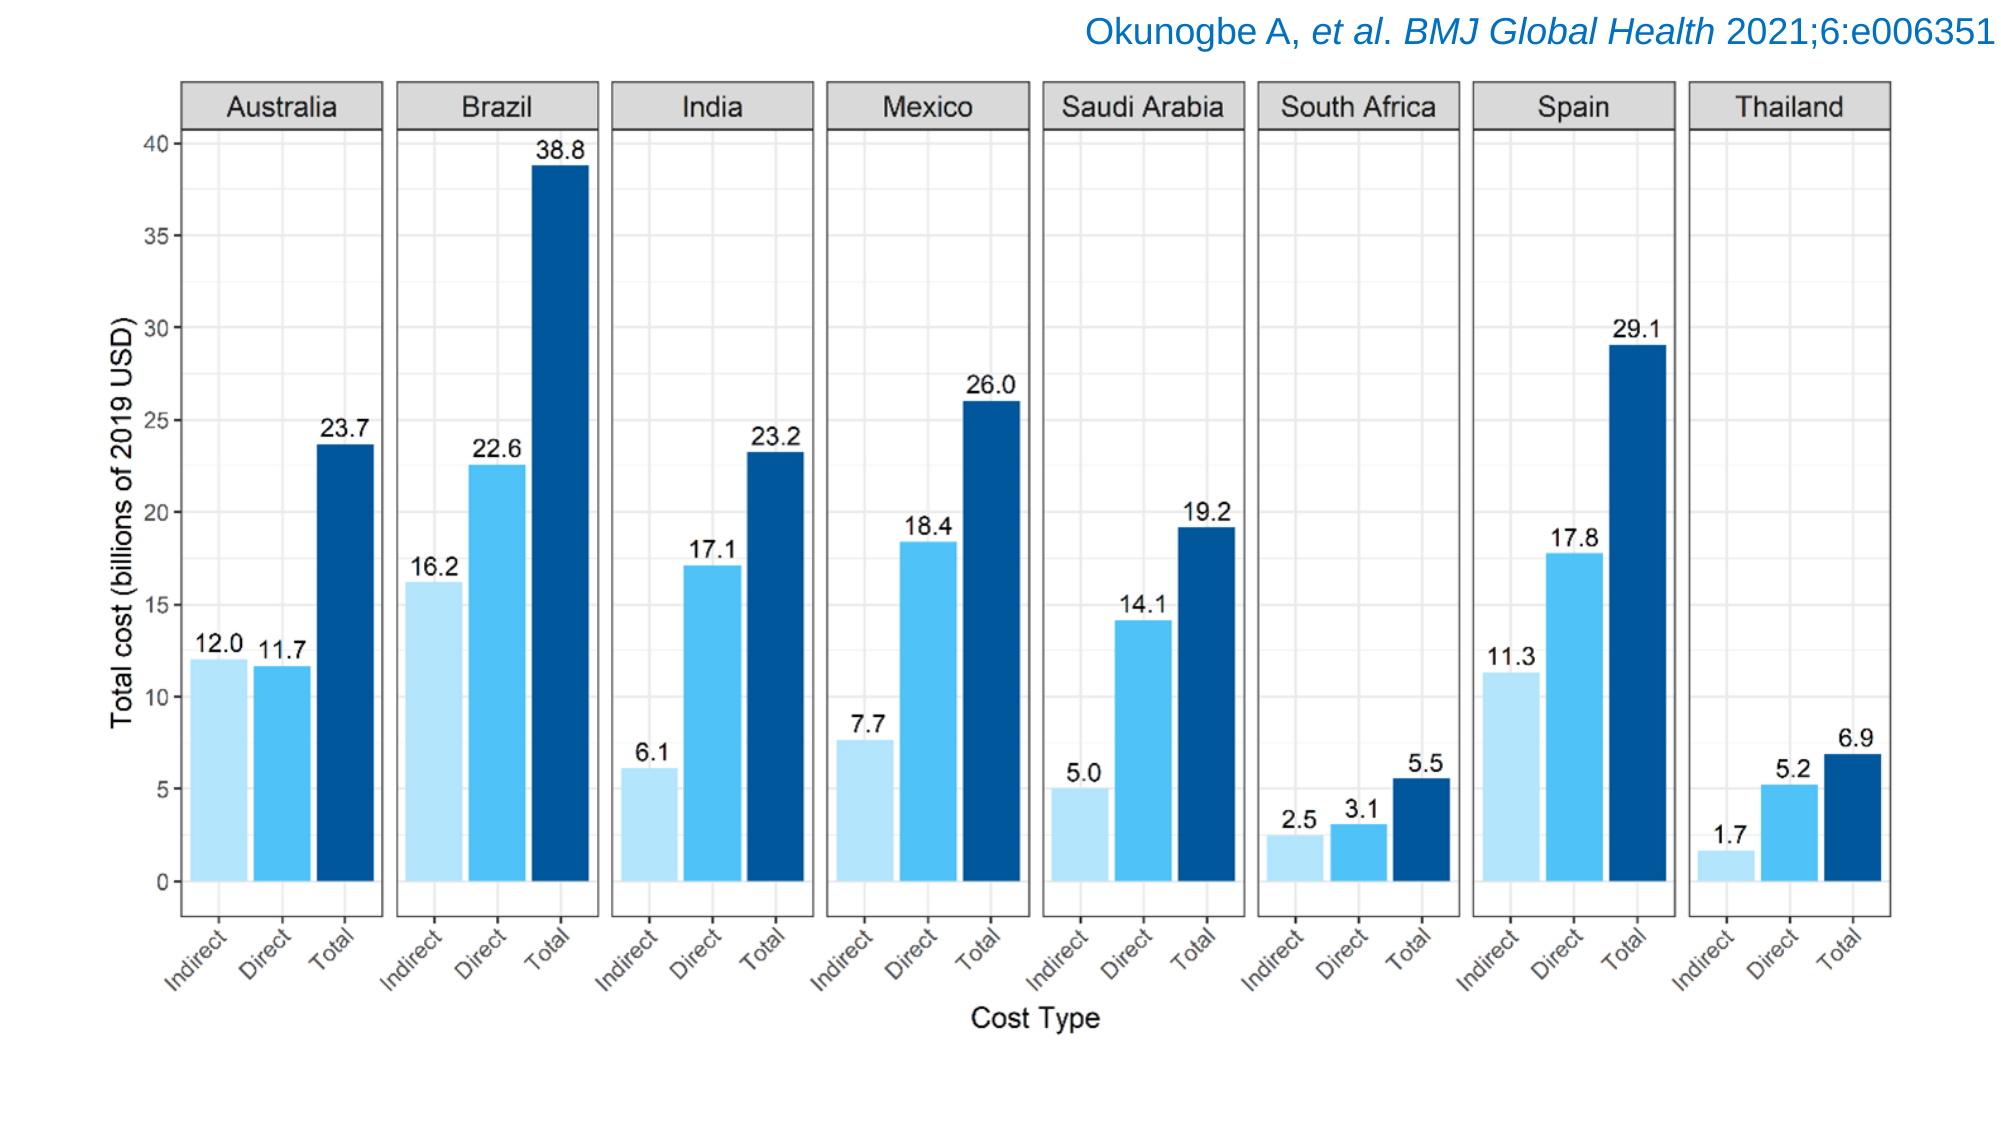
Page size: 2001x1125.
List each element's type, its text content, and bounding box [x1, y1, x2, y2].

picture [97, 80, 1903, 1045]
text_box Okunogbe A, et al. BMJ Global Health 2021;6:e006351 [1070, 0, 2000, 60]
